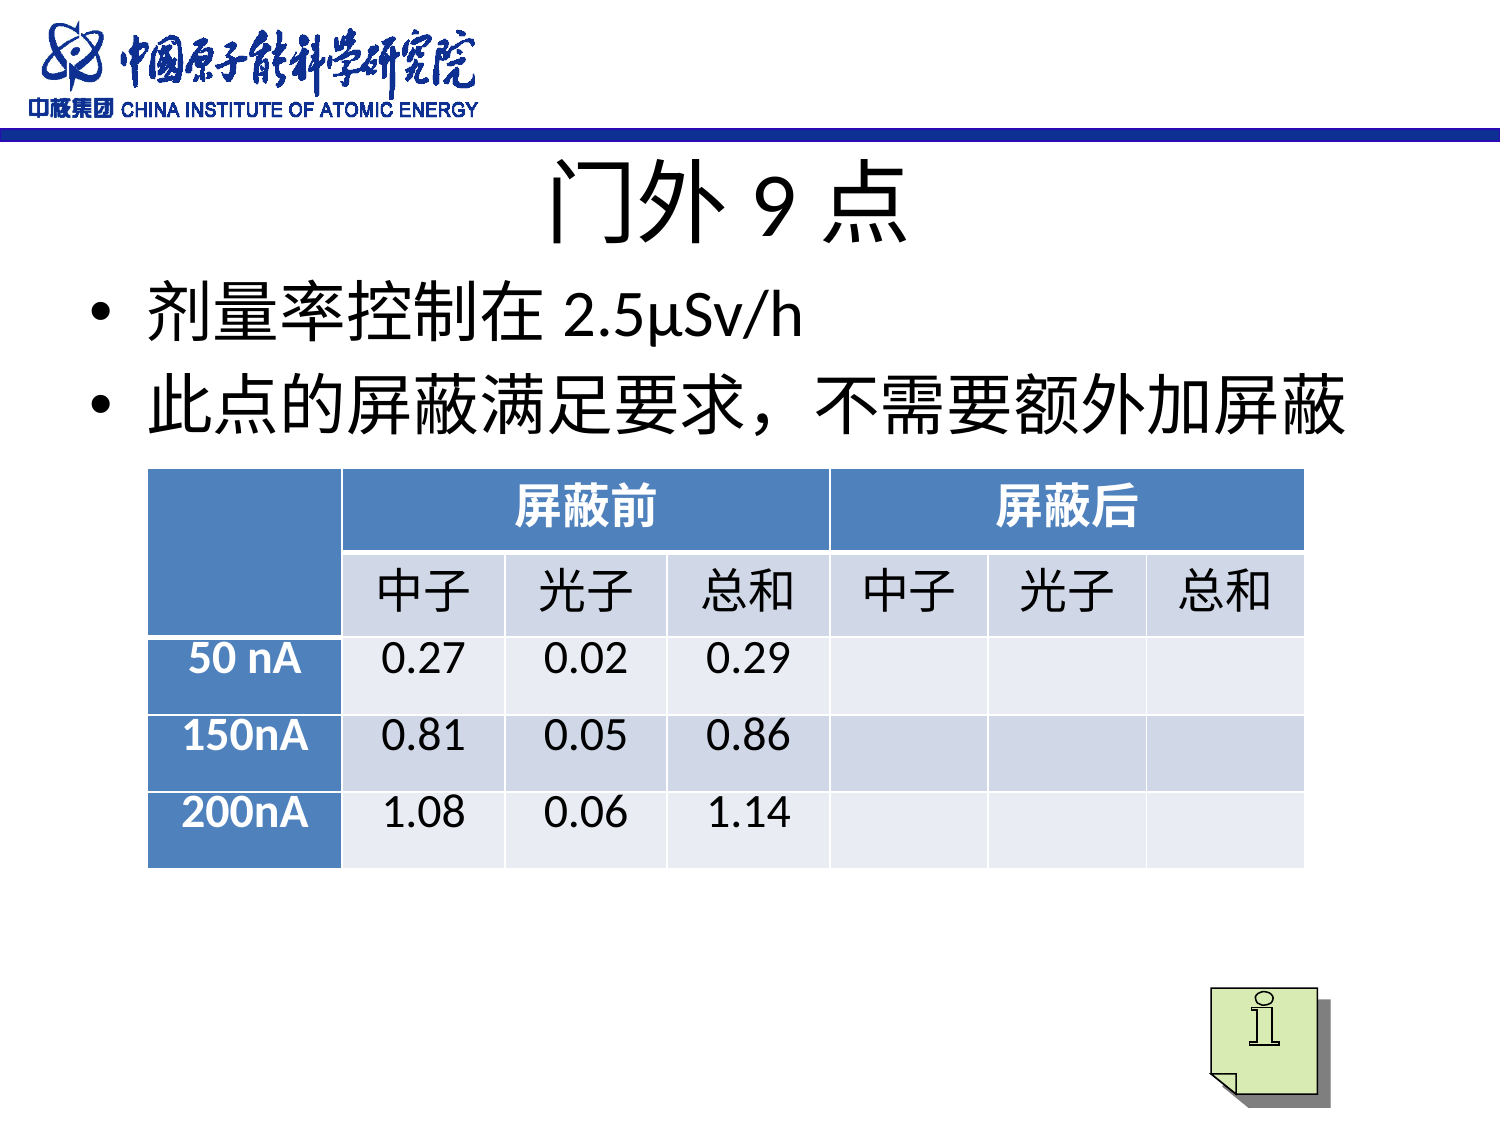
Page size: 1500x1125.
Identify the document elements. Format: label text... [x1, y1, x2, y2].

table_cell 光子 [506, 555, 666, 636]
table_cell 1.14 [668, 793, 829, 868]
table_cell 0.86 [668, 716, 829, 791]
table_cell 中子 [343, 555, 504, 636]
table_header [148, 469, 341, 635]
picture [0, 0, 516, 176]
table_cell [989, 793, 1146, 868]
table_cell [831, 716, 987, 791]
table_cell 0.27 [343, 638, 504, 714]
title 门外9点 [53, 137, 1404, 325]
list 剂量率控制在2.5μSv/h 此点的屏蔽满足要求，不需要额外加屏蔽 [75, 262, 1425, 1005]
table_cell 0.05 [506, 716, 666, 791]
table_cell 0.81 [343, 716, 504, 791]
table_cell 0.29 [668, 638, 829, 714]
table_cell 150nA [148, 716, 341, 791]
table_cell [1147, 716, 1304, 791]
table_cell [1147, 638, 1304, 714]
table_cell [831, 793, 987, 868]
table_cell [1147, 793, 1304, 868]
table_cell 中子 [831, 555, 987, 636]
text_box [1211, 988, 1318, 1095]
table_cell 0.06 [506, 793, 666, 868]
table_cell 200nA [148, 793, 341, 868]
table_cell [831, 638, 987, 714]
table_header 屏蔽后 [831, 469, 1304, 550]
table_cell [989, 716, 1146, 791]
table_cell 0.02 [506, 638, 666, 714]
table_cell [989, 638, 1146, 714]
table_cell 总和 [1147, 555, 1304, 636]
table_header 屏蔽前 [343, 469, 829, 550]
table_cell 1.08 [343, 793, 504, 868]
table_cell 光子 [989, 555, 1146, 636]
table_cell 总和 [668, 555, 829, 636]
table_cell 50 nA [148, 640, 341, 714]
